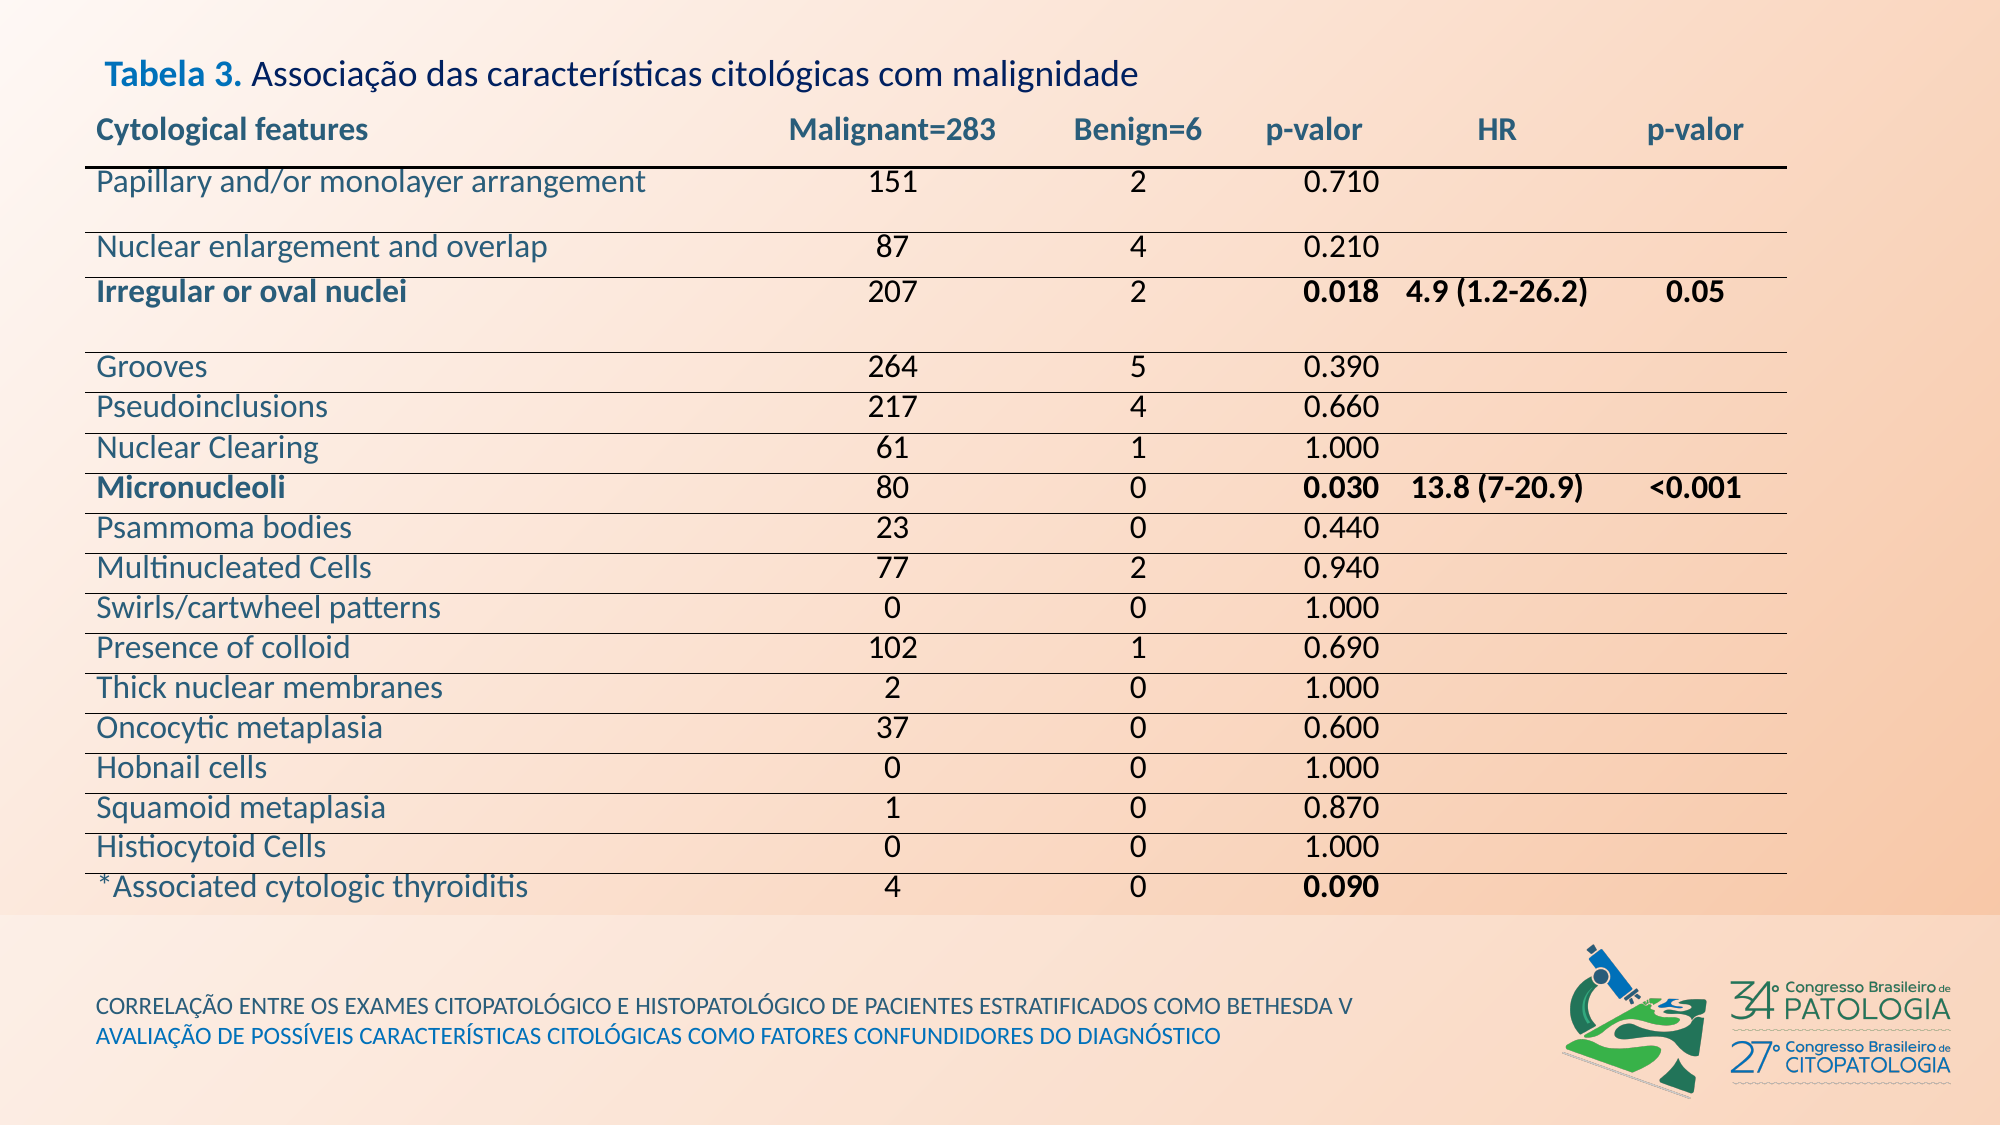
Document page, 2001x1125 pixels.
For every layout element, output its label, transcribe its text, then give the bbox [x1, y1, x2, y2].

table_cell [1604, 233, 1787, 277]
table_cell Psammoma bodies [85, 514, 714, 553]
table_cell Multinucleated Cells [85, 554, 714, 593]
table_cell Presence of colloid [85, 634, 714, 673]
table_cell 23 [714, 514, 1038, 553]
table_cell 0.440 [1238, 514, 1391, 553]
table_cell Oncocytic metaplasia [85, 714, 714, 753]
table_cell Squamoid metaplasia [85, 794, 714, 833]
table_cell 0 [714, 834, 1038, 873]
table_cell Papillary and/or monolayer arrangement [85, 169, 714, 232]
table_cell 1.000 [1238, 594, 1391, 633]
table_cell [1604, 874, 1787, 913]
table_cell 0.030 [1238, 474, 1391, 513]
table_cell [1391, 434, 1604, 473]
table_cell [1391, 794, 1604, 833]
table_header Malignant=283 [714, 115, 1038, 166]
table_header Benign=6 [1038, 115, 1238, 166]
table_cell Thick nuclear membranes [85, 674, 714, 713]
table_cell 0.018 [1238, 278, 1391, 352]
table_cell 0 [1038, 754, 1238, 793]
table_cell 2 [1038, 278, 1238, 352]
table_cell 264 [714, 353, 1038, 392]
table_cell Nuclear Clearing [85, 434, 714, 473]
table_cell [1391, 554, 1604, 593]
table_cell [1604, 714, 1787, 753]
table_cell 1.000 [1238, 834, 1391, 873]
table_cell 207 [714, 278, 1038, 352]
table_cell [1604, 754, 1787, 793]
table_cell [1391, 393, 1604, 433]
picture [1559, 942, 1959, 1103]
table_cell [1391, 594, 1604, 633]
table_cell Nuclear enlargement and overlap [85, 233, 714, 277]
table_cell Micronucleoli [85, 474, 714, 513]
table_cell 0 [1038, 474, 1238, 513]
table_cell 0 [1038, 714, 1238, 753]
table_cell 80 [714, 474, 1038, 513]
table_cell 1 [1038, 634, 1238, 673]
table_cell 0.710 [1238, 169, 1391, 232]
table_cell [1391, 874, 1604, 913]
table_cell 13.8 (7-20.9) [1391, 474, 1604, 513]
table_cell 2 [1038, 169, 1238, 232]
table_cell 5 [1038, 353, 1238, 392]
table_cell [1391, 834, 1604, 873]
table_cell [1391, 634, 1604, 673]
table_cell 0.390 [1238, 353, 1391, 392]
table_header HR [1391, 115, 1604, 166]
text_box Tabela 3. Associação das características citológicas com malignidade [89, 41, 1741, 102]
table_cell [1604, 434, 1787, 473]
table_cell [1391, 233, 1604, 277]
table_cell [1391, 169, 1604, 232]
table_cell [1604, 514, 1787, 553]
table_cell 102 [714, 634, 1038, 673]
table_cell [1604, 634, 1787, 673]
table_cell 0 [714, 594, 1038, 633]
table_cell 0.090 [1238, 874, 1391, 913]
table_cell 0.660 [1238, 393, 1391, 433]
table_cell [1604, 834, 1787, 873]
table_cell [1391, 674, 1604, 713]
table_cell 0 [1038, 674, 1238, 713]
table_cell [1391, 353, 1604, 392]
table_cell 0.600 [1238, 714, 1391, 753]
table_cell 0.870 [1238, 794, 1391, 833]
table_cell 1.000 [1238, 674, 1391, 713]
table_cell 1 [714, 794, 1038, 833]
table_cell [1391, 754, 1604, 793]
table_cell [1604, 674, 1787, 713]
table_cell 0.940 [1238, 554, 1391, 593]
table_cell [1391, 514, 1604, 553]
table_cell Swirls/cartwheel patterns [85, 594, 714, 633]
table_cell Pseudoinclusions [85, 393, 714, 433]
table_cell Irregular or oval nuclei [85, 278, 714, 352]
table_cell 77 [714, 554, 1038, 593]
table_cell <0.001 [1604, 474, 1787, 513]
table_cell 1.000 [1238, 754, 1391, 793]
table_cell *Associated cytologic thyroiditis [85, 874, 714, 913]
table_cell [1604, 554, 1787, 593]
table_cell 4 [1038, 393, 1238, 433]
table_cell 0 [714, 754, 1038, 793]
table_cell Histiocytoid Cells [85, 834, 714, 873]
table_cell 217 [714, 393, 1038, 433]
table_cell 0 [1038, 594, 1238, 633]
table_cell 4.9 (1.2-26.2) [1391, 278, 1604, 352]
table_cell 0.210 [1238, 233, 1391, 277]
table_cell 2 [1038, 554, 1238, 593]
table_cell 37 [714, 714, 1038, 753]
table_cell [1604, 353, 1787, 392]
table_cell [1604, 594, 1787, 633]
table_cell [1604, 794, 1787, 833]
table_cell 4 [714, 874, 1038, 913]
table_cell 1 [1038, 434, 1238, 473]
table_header p-valor [1238, 115, 1391, 166]
table_cell [1391, 714, 1604, 753]
table_cell 61 [714, 434, 1038, 473]
table_header p-valor [1604, 115, 1787, 166]
table_cell 0 [1038, 874, 1238, 913]
table_cell [1604, 169, 1787, 232]
table_cell 0 [1038, 834, 1238, 873]
table_cell 1.000 [1238, 434, 1391, 473]
table_header Cytological features [85, 115, 714, 166]
table_cell [1604, 393, 1787, 433]
table_cell 0.05 [1604, 278, 1787, 352]
table_cell 0 [1038, 514, 1238, 553]
table_cell 4 [1038, 233, 1238, 277]
table_cell 87 [714, 233, 1038, 277]
table_cell 151 [714, 169, 1038, 232]
table_cell 2 [714, 674, 1038, 713]
table_cell 0 [1038, 794, 1238, 833]
table_cell Grooves [85, 353, 714, 392]
table_cell 0.690 [1238, 634, 1391, 673]
table_cell Hobnail cells [85, 754, 714, 793]
